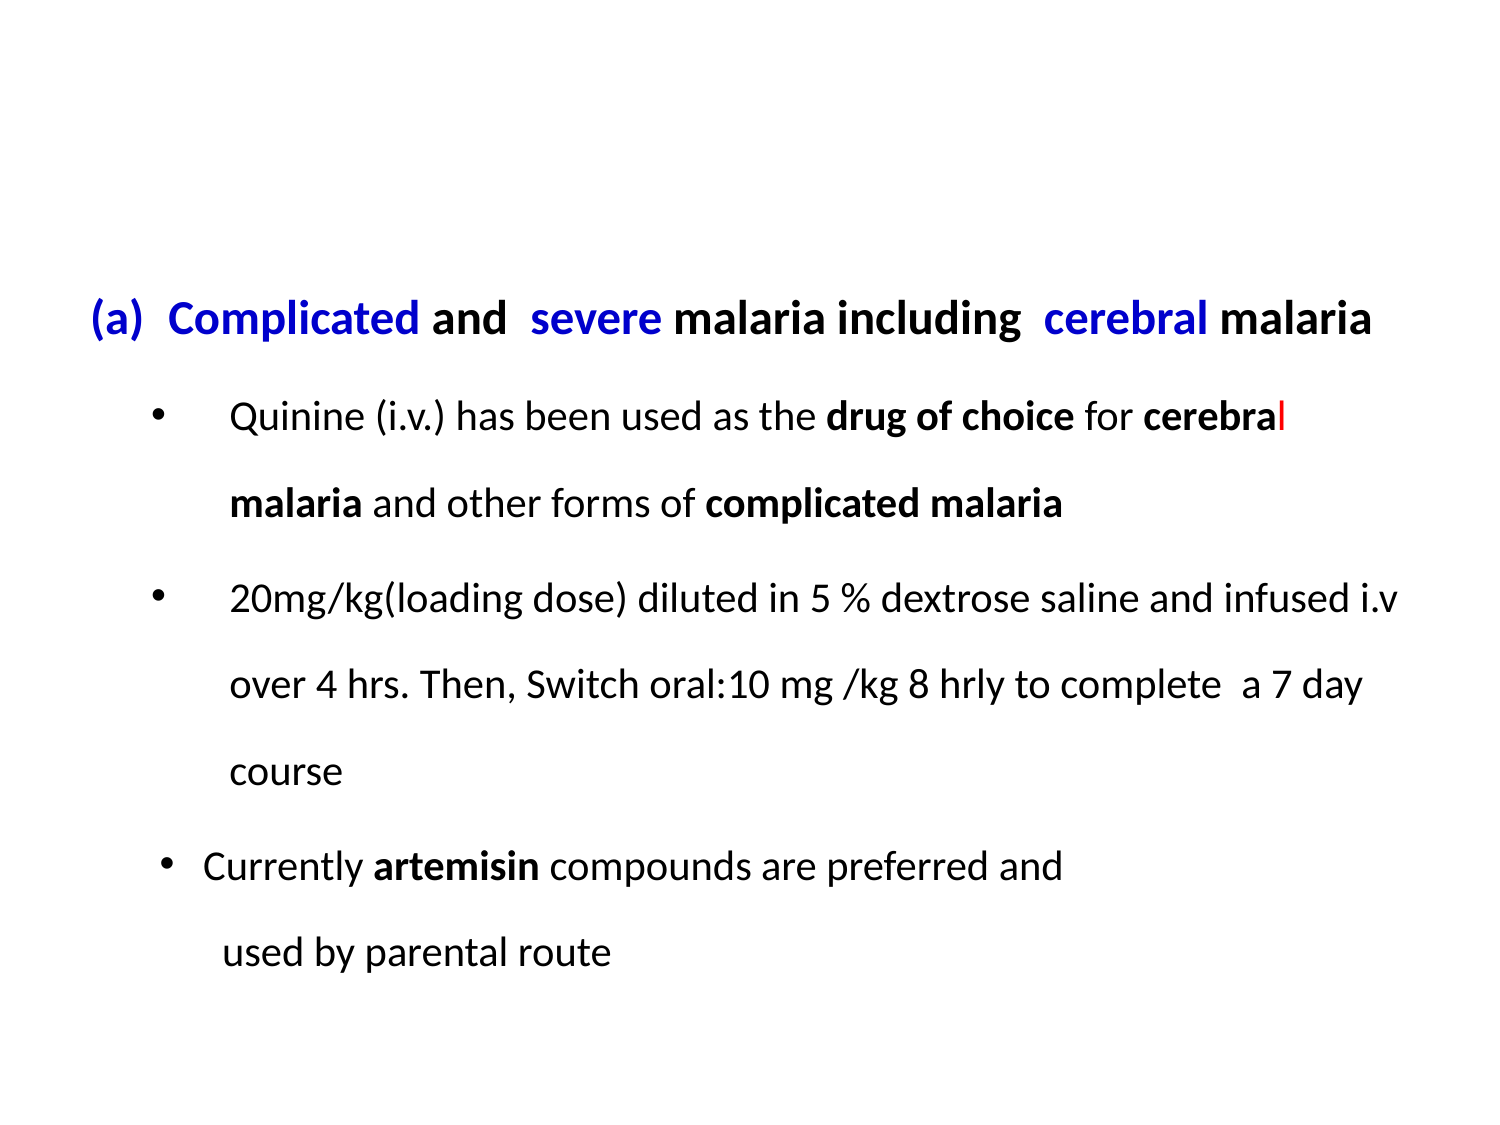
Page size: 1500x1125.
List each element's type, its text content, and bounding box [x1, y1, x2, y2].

list Complicated and severe malaria including cerebral malaria Quinine (i.v.) has been used as the drug of choice for cerebral malaria and other forms of complicated malaria 20mg/kg(loading dose) diluted in 5 % dextrose saline and infused i.v over 4 hrs. Then, Switch oral:10 mg /kg 8 hrly to complete a 7 day course Currently artemisin compounds are preferred and used by parental route [75, 237, 1425, 1063]
